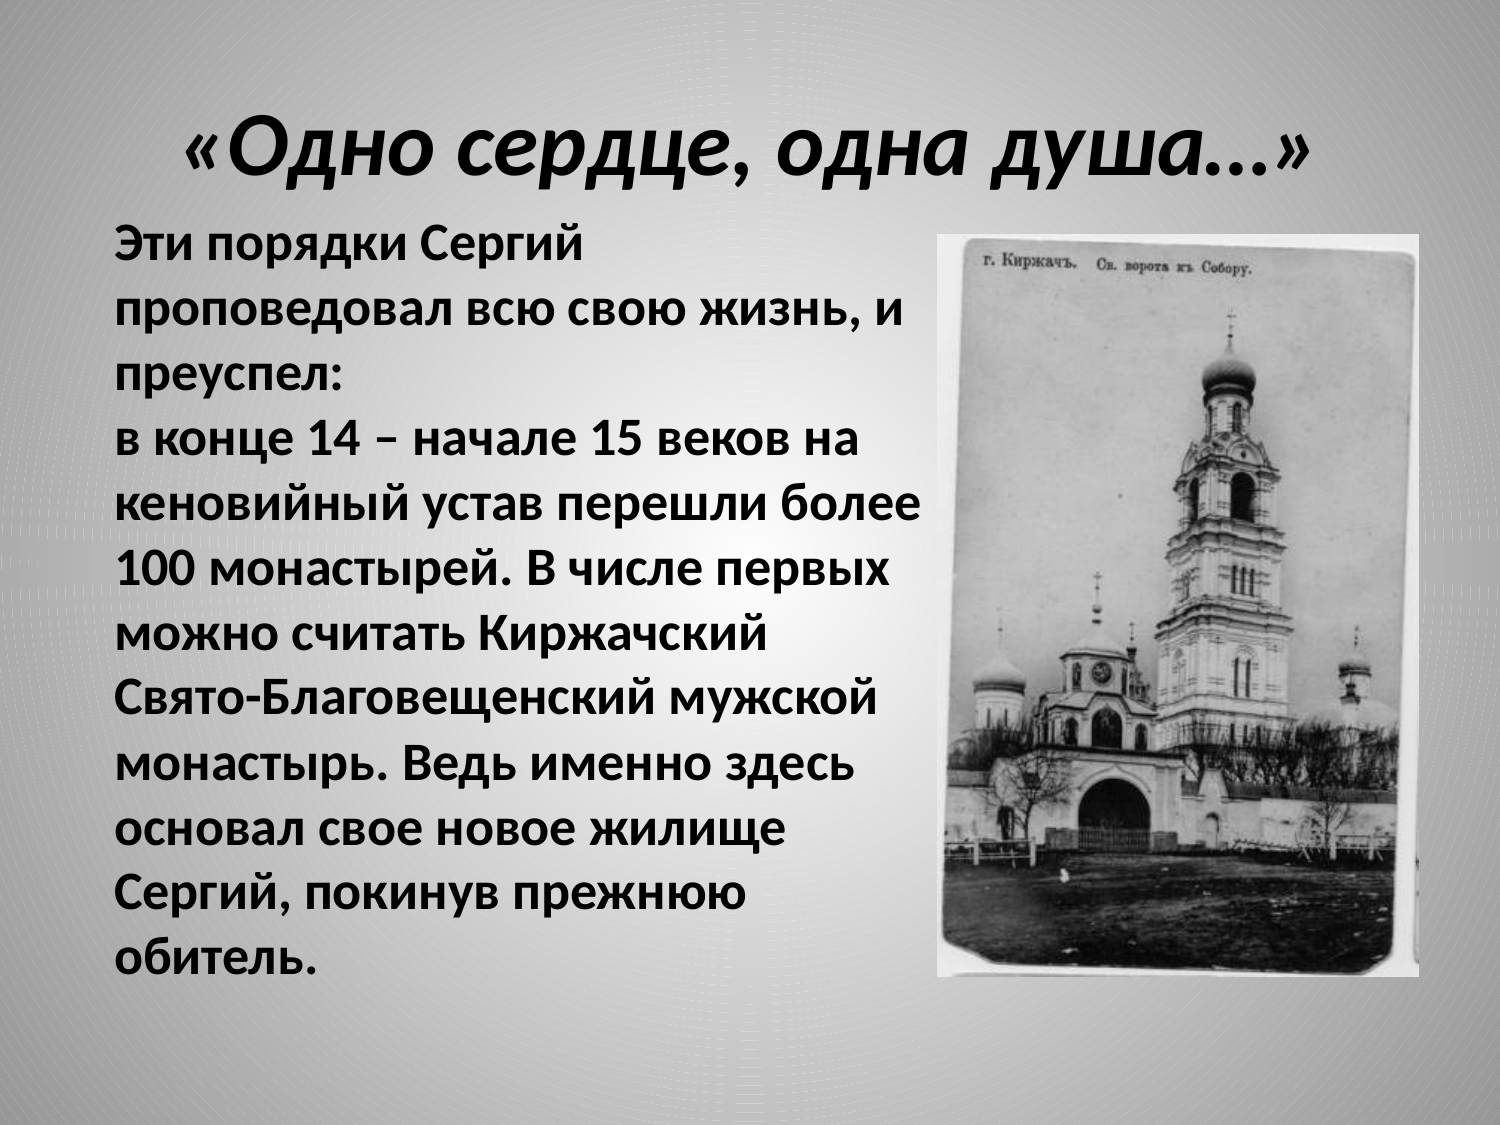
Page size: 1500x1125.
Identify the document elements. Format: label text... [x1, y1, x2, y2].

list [937, 234, 1419, 977]
title «Одно сердце, одна душа…» [75, 45, 1425, 233]
list Эти порядки Сергий проповедовал всю свою жизнь, и преуспел: в конце 14 – начале 15 веков на кеновийный устав перешли более 100 монастырей. В числе первых можно считать Киржачский Свято-Благовещенский мужской монастырь. Ведь именно здесь основал свое новое жилище Сергий, покинув прежнюю обитель. [46, 199, 938, 1067]
